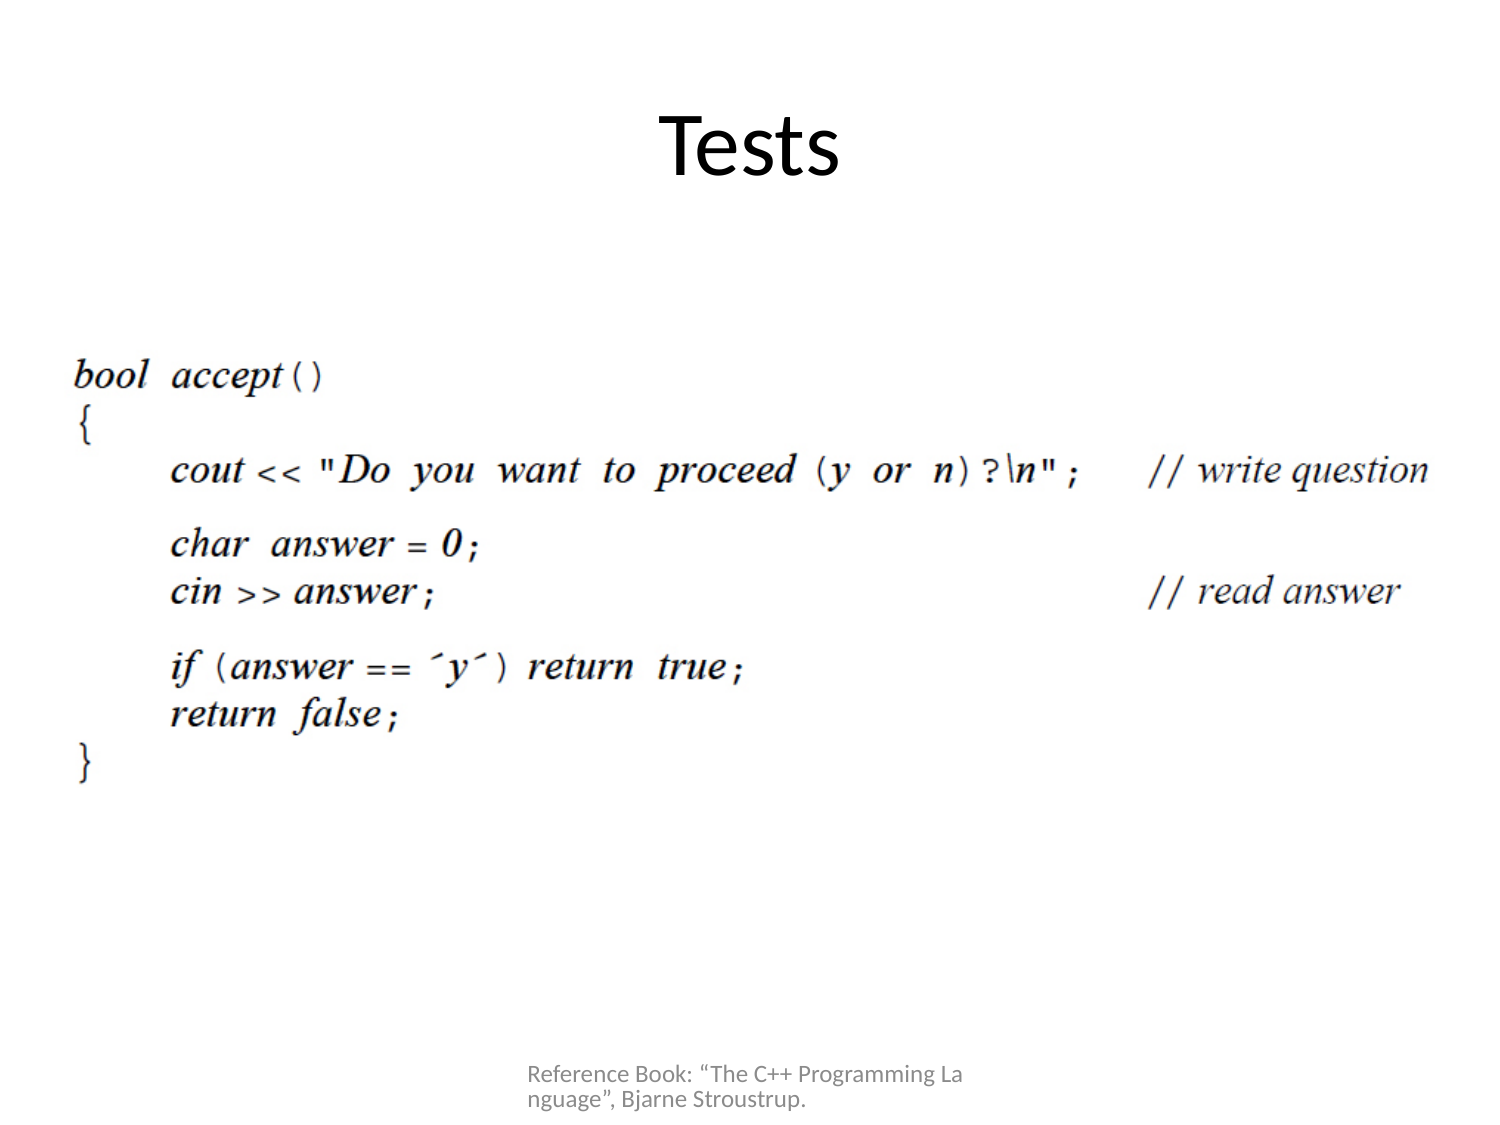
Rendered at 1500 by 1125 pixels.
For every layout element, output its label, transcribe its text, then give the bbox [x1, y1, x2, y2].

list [40, 337, 1476, 802]
title Tests [75, 45, 1425, 233]
footer Reference Book: “The C++ Programming Language”, Bjarne Stroustrup. [512, 1042, 988, 1103]
